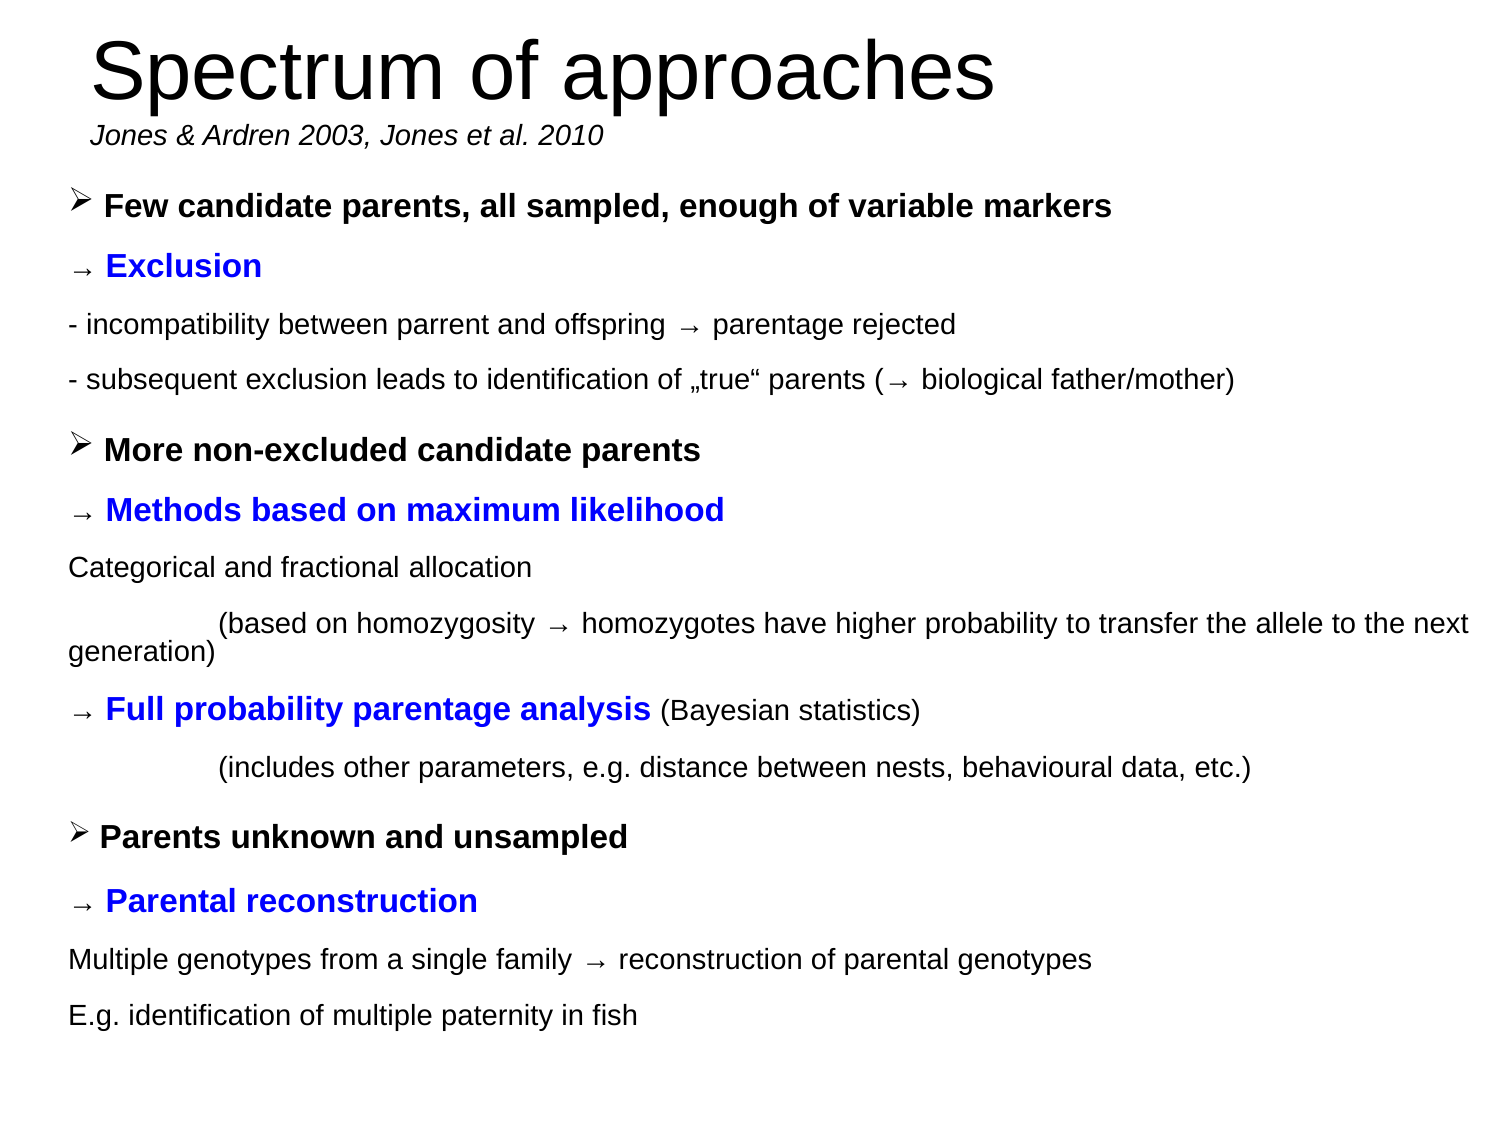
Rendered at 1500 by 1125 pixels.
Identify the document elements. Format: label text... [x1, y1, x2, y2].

list Few candidate parents, all sampled, enough of variable markers → Exclusion - incompatibility between parrent and offspring → parentage rejected - subsequent exclusion leads to identification of „true“ parents (→ biological father/mother) More non-excluded candidate parents → Methods based on maximum likelihood Categorical and fractional allocation (based on homozygosity → homozygotes have higher probability to transfer the allele to the next generation) → Full probability parentage analysis (Bayesian statistics) (includes other parameters, e.g. distance between nests, behavioural data, etc.) Parents unknown and unsampled → Parental reconstruction Multiple genotypes from a single family → reconstruction of parental genotypes E.g. identification of multiple paternity in fish [53, 184, 1500, 1094]
title Spectrum of approaches Jones & Ardren 2003, Jones et al. 2010 [75, 7, 1425, 161]
